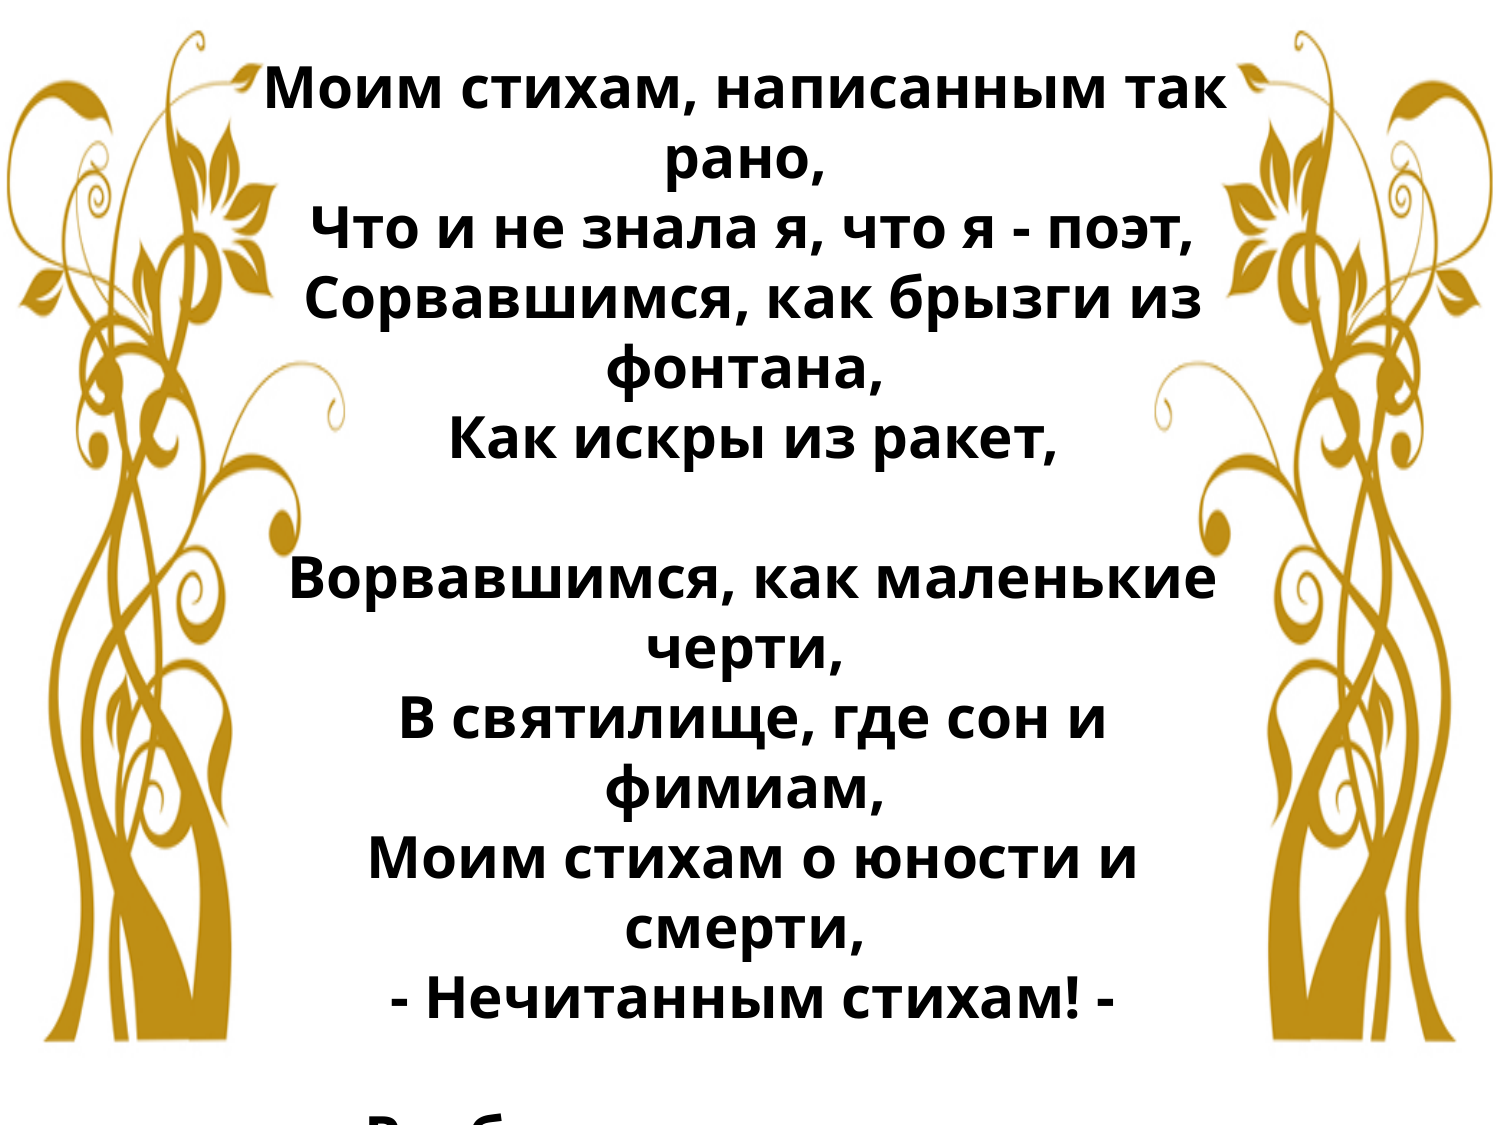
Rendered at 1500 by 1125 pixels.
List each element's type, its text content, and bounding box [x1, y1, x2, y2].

picture [0, 0, 361, 1125]
picture [1139, 0, 1500, 1125]
text_box Моим стихам, написанным так рано, Что и не знала я, что я - поэт, Сорвавшимся, как брызги из фонтана, Как искры из ракет, Ворвавшимся, как маленькие черти, В святилище, где сон и фимиам, Моим стихам о юности и смерти, - Нечитанным стихам! - Разбросанным в пыли по магазинам (Где их никто не брал и не берет!), Моим стихам, как драгоценным винам, Настанет свой черед. [367, 42, 1132, 1125]
